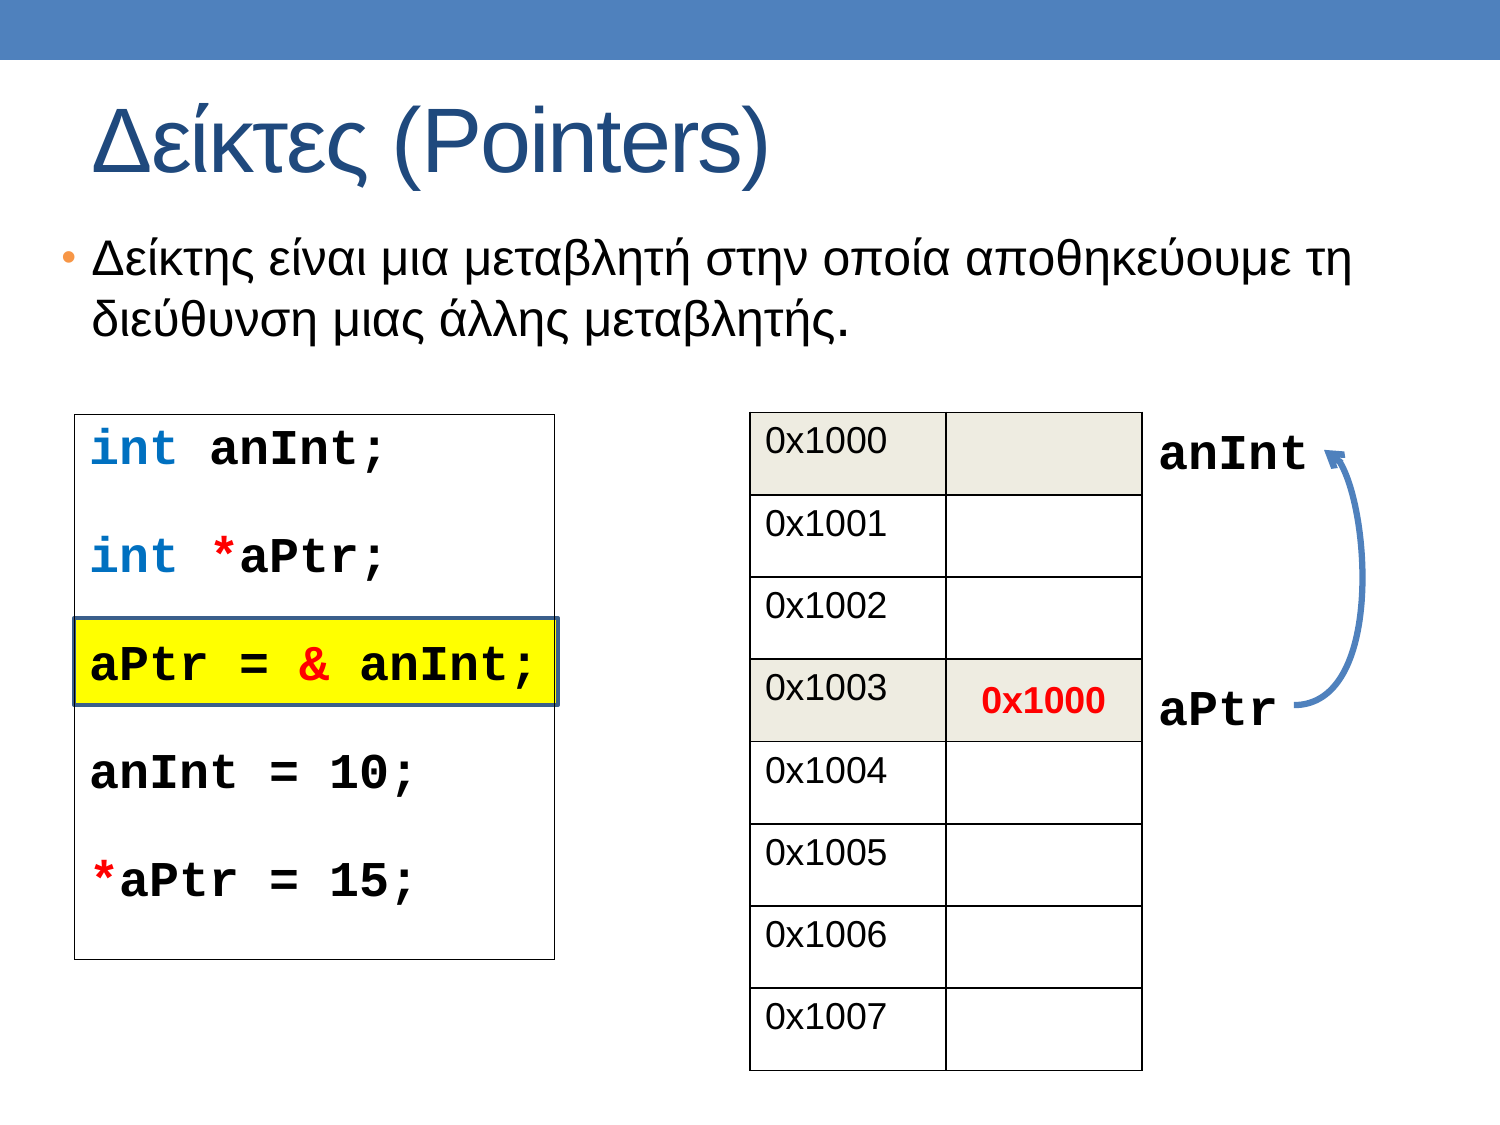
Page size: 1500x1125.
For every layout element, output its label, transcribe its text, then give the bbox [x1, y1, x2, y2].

table_cell [947, 989, 1141, 1070]
table_cell [947, 496, 1141, 576]
table_cell 0x1007 [751, 989, 945, 1070]
table_cell 0x1000 [947, 660, 1141, 741]
table_cell [947, 907, 1141, 987]
table_header 0x1000 [751, 413, 945, 494]
table_cell [947, 825, 1141, 905]
table_cell 0x1001 [751, 496, 945, 576]
table_cell 0x1004 [751, 742, 945, 823]
text_box [555, 616, 560, 707]
table_header [947, 413, 1141, 494]
title Δείκτες (Pointers) [76, 42, 1427, 224]
table_cell 0x1002 [751, 578, 945, 658]
text_box aPtr [1144, 667, 1294, 743]
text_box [1294, 450, 1326, 706]
table_cell [947, 742, 1141, 823]
text_box anInt [1144, 412, 1324, 488]
table_cell [947, 578, 1141, 658]
list Δείκτης είναι μια μεταβλητή στην οποία αποθηκεύουμε τη διεύθυνση μιας άλλης μεταβλητής. [46, 224, 1434, 375]
table_cell 0x1006 [751, 907, 945, 987]
text_box int anInt; int *aPtr; aPtr = & anInt; anInt = 10; *aPtr = 15; [74, 414, 555, 960]
table_cell 0x1003 [751, 660, 945, 741]
table_cell 0x1005 [751, 825, 945, 905]
